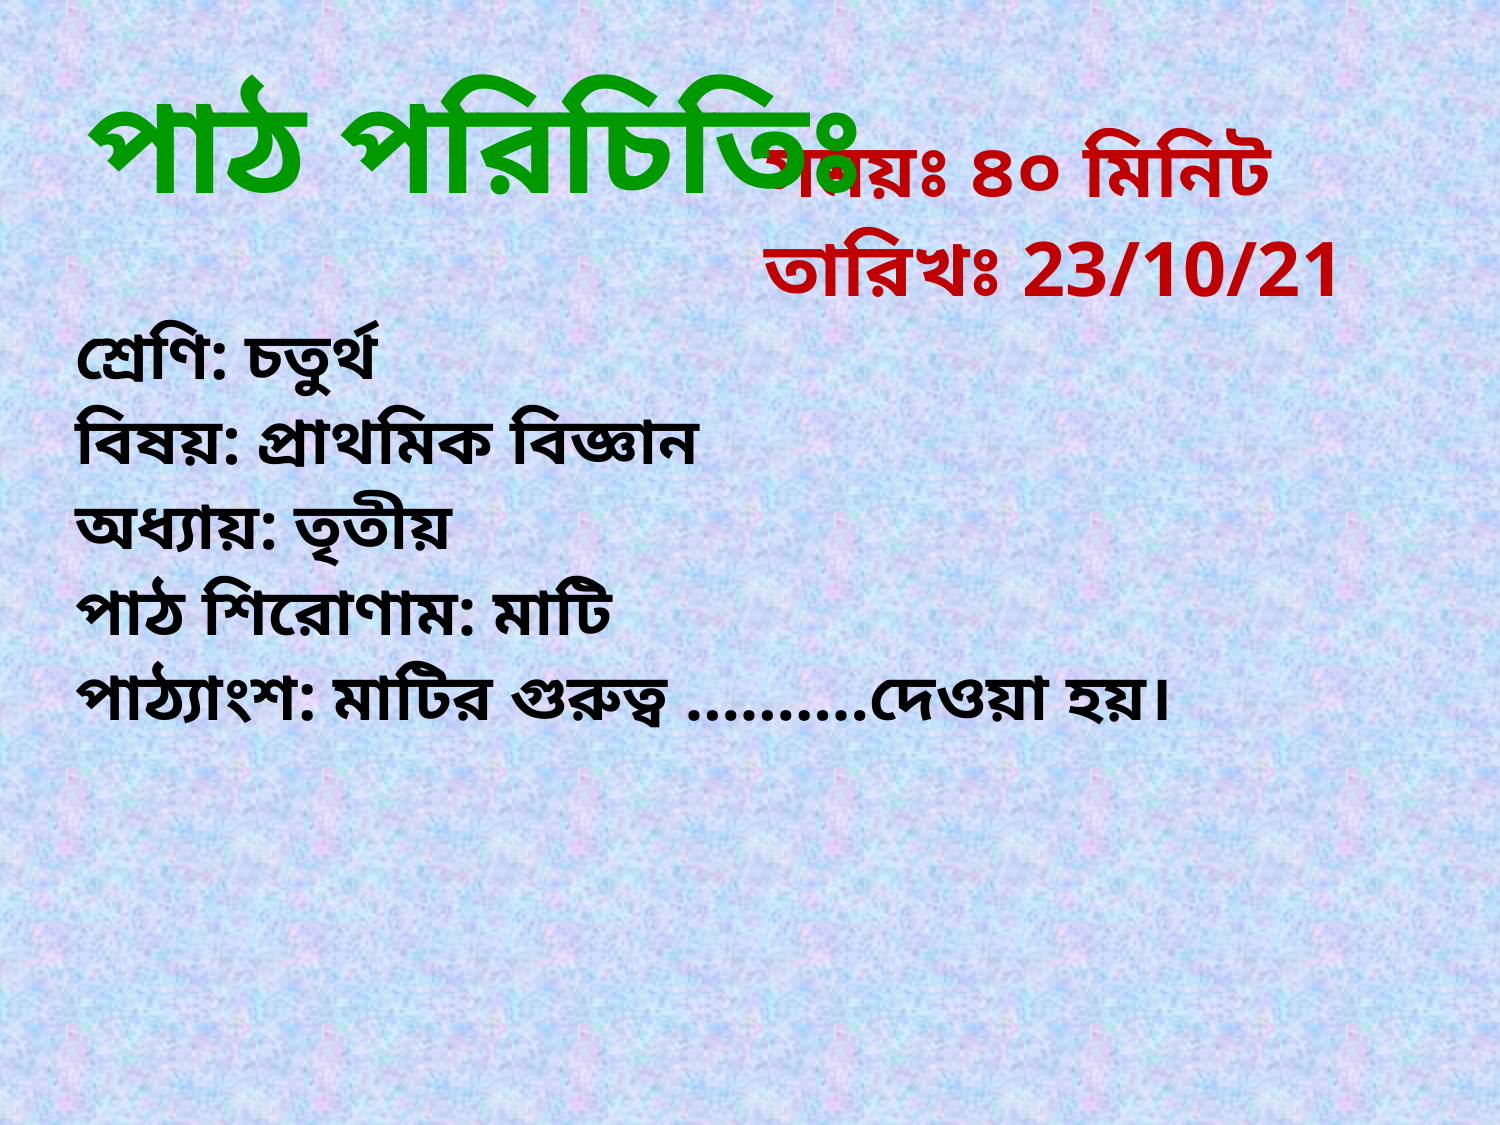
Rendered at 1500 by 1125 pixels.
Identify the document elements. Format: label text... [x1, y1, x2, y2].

text_box শ্রেণি: চতুর্থ বিষয়: প্রাথমিক বিজ্ঞান অধ্যায়: তৃতীয় পাঠ শিরোণাম: মাটি পাঠ্যাংশ: মাটির গুরুত্ব ……….দেওয়া হয়। [60, 299, 1440, 741]
text_box পাঠ পরিচিতিঃ [71, 56, 928, 227]
picture [0, 0, 1500, 1125]
text_box সময়ঃ ৪০ মিনিট তারিখঃ 23/10/21 [750, 105, 1381, 299]
